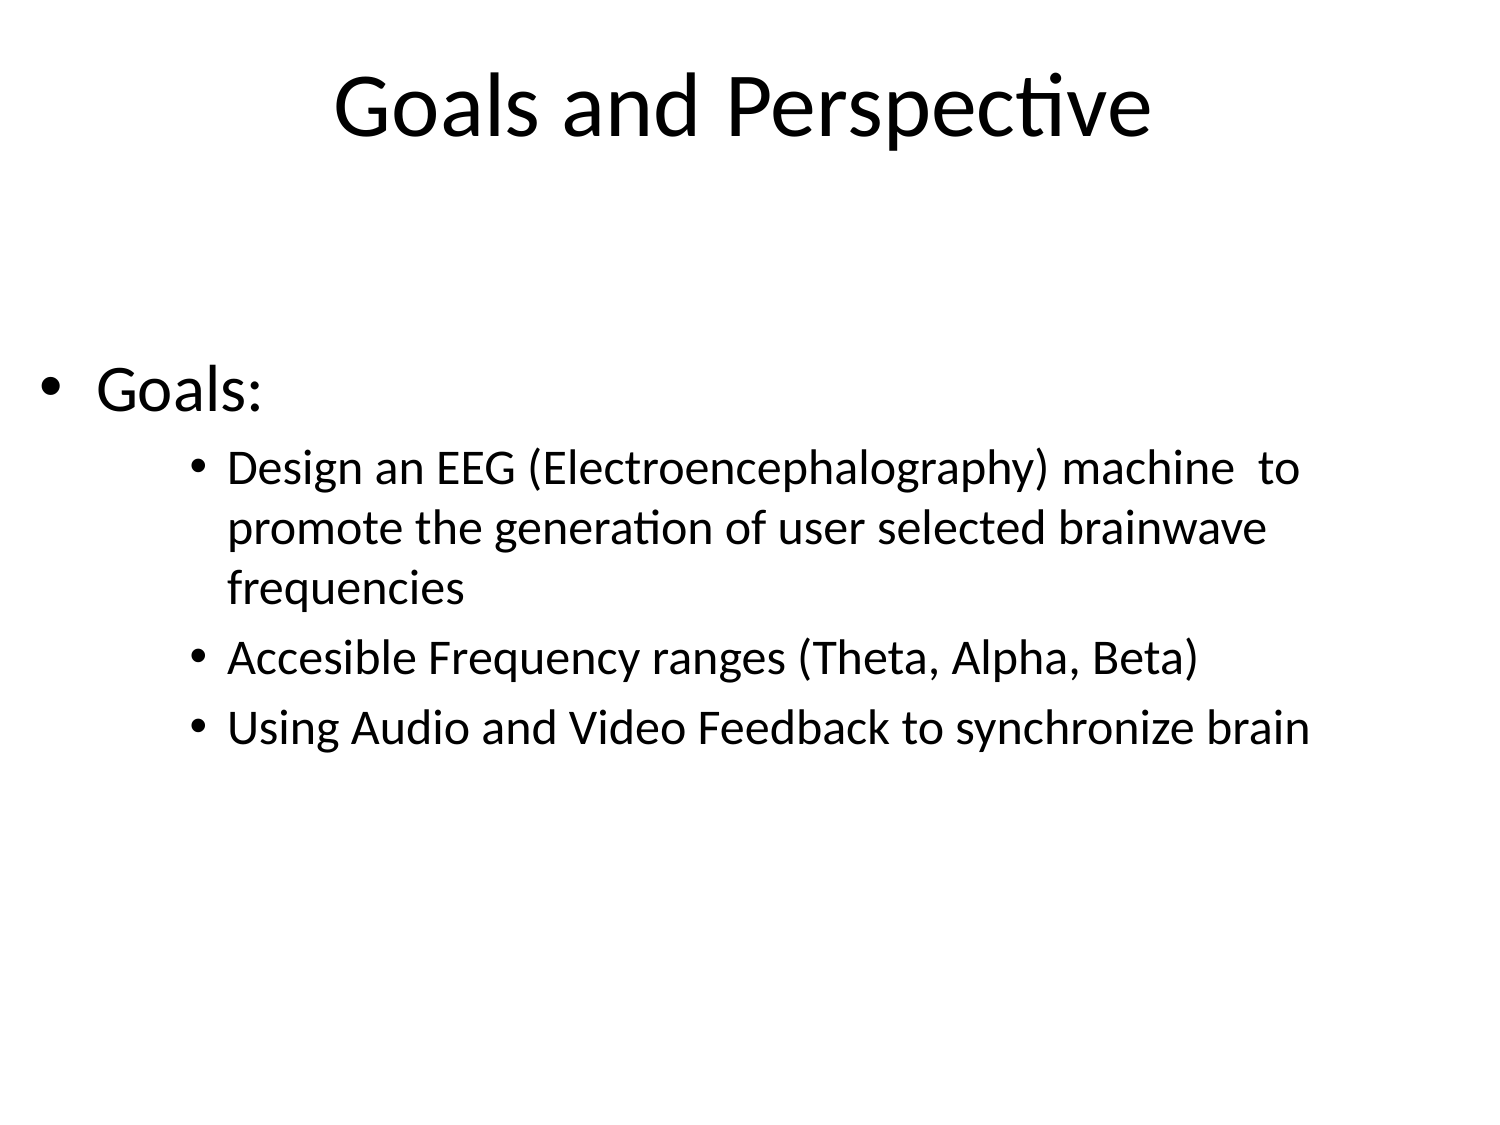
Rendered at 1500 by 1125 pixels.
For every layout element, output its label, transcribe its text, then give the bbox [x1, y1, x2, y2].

text_box Goals and Perspective [37, 37, 1450, 245]
text_box Goals: Design an EEG (Electroencephalography) machine to promote the generation of user selected brainwave frequencies Accesible Frequency ranges (Theta, Alpha, Beta) Using Audio and Video Feedback to synchronize brain [24, 337, 1464, 763]
